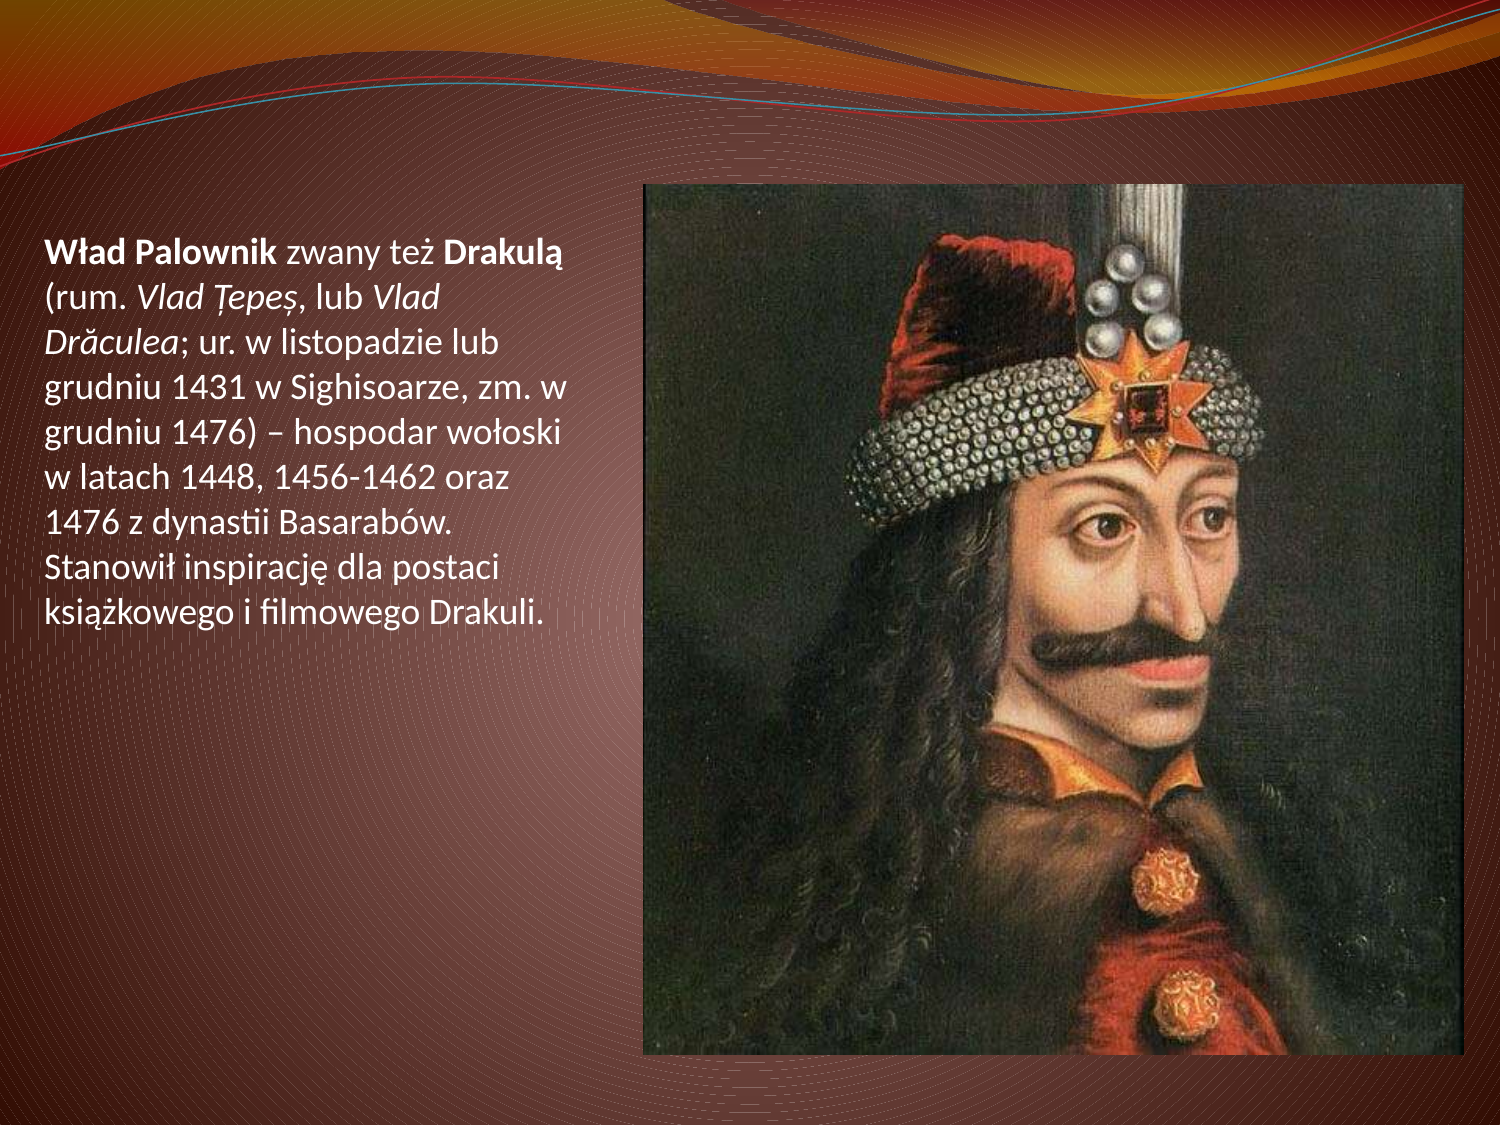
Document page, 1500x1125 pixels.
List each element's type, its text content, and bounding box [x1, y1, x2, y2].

picture [643, 184, 1465, 1055]
text_box Wład Palownik zwany też Drakulą (rum. Vlad Țepeș, lub Vlad Drăculea; ur. w listopadzie lub grudniu 1431 w Sighisoarze, zm. w grudniu 1476) – hospodar wołoski w latach 1448, 1456-1462 oraz 1476 z dynastii Basarabów. Stanowił inspirację dla postaci książkowego i filmowego Drakuli. [29, 219, 597, 685]
